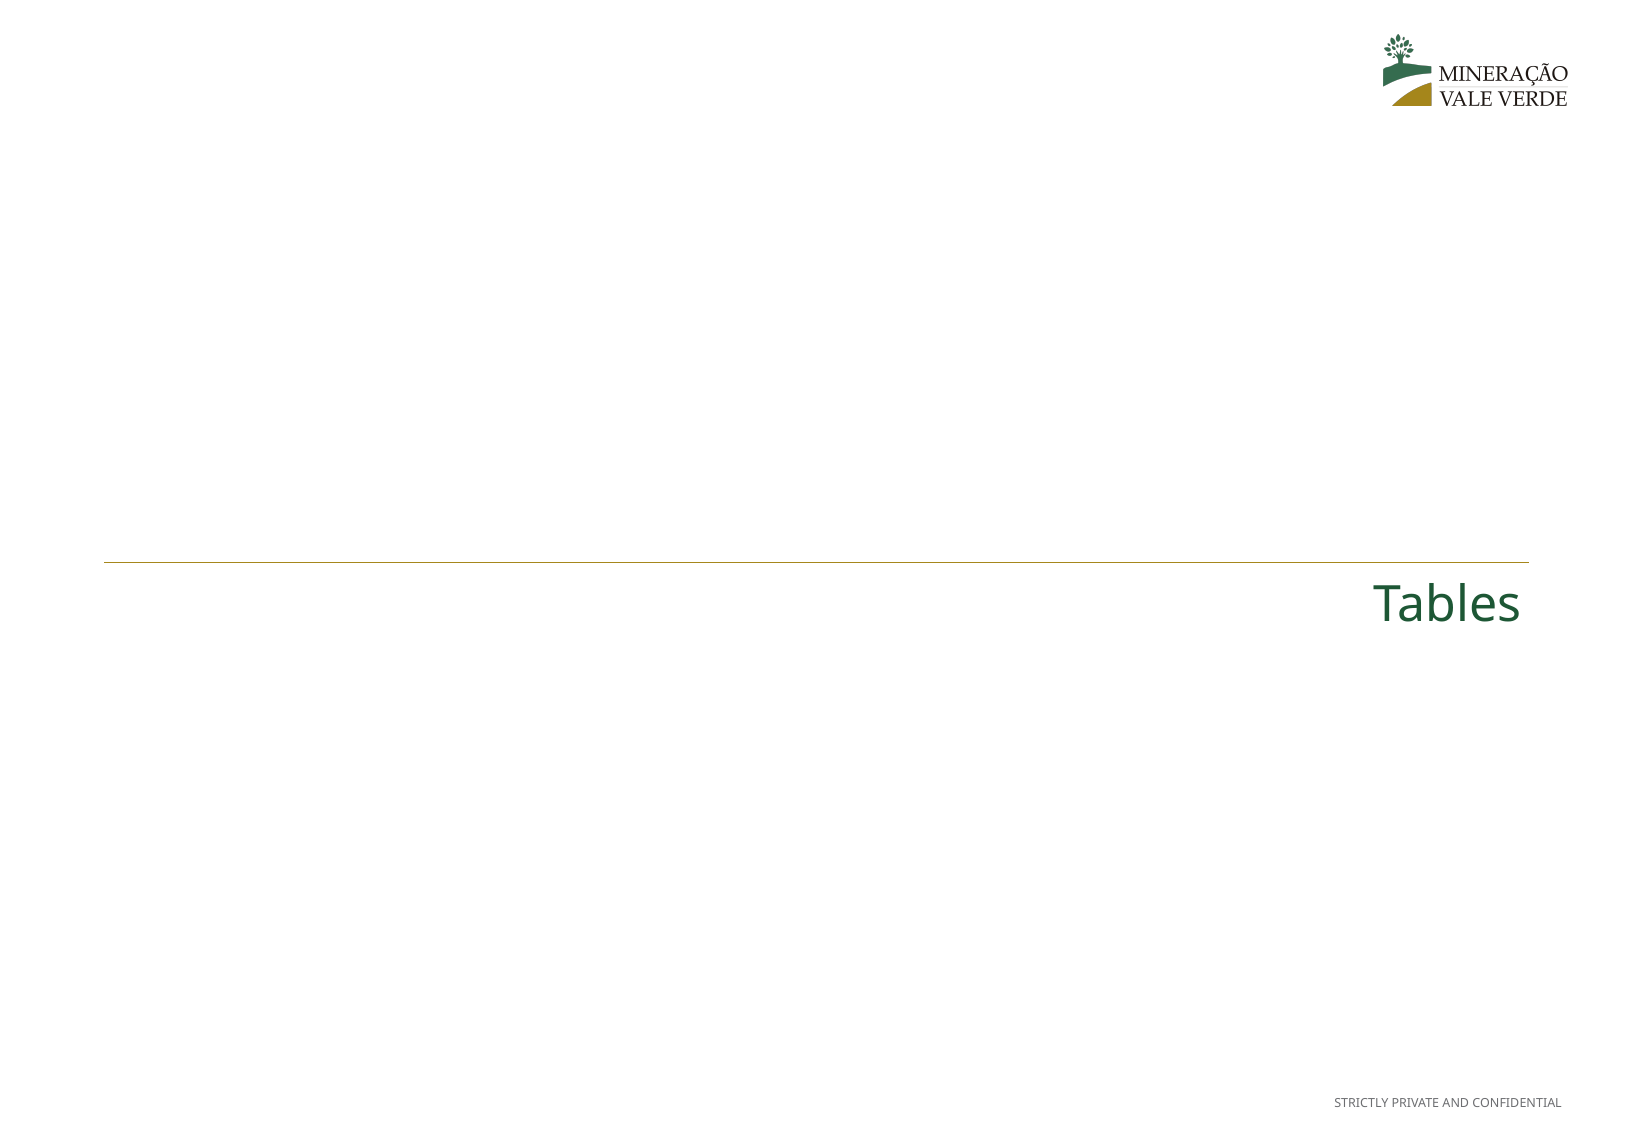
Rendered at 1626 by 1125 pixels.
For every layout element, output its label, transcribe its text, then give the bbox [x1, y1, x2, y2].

list Tables [337, 565, 1528, 645]
picture [1383, 34, 1568, 106]
